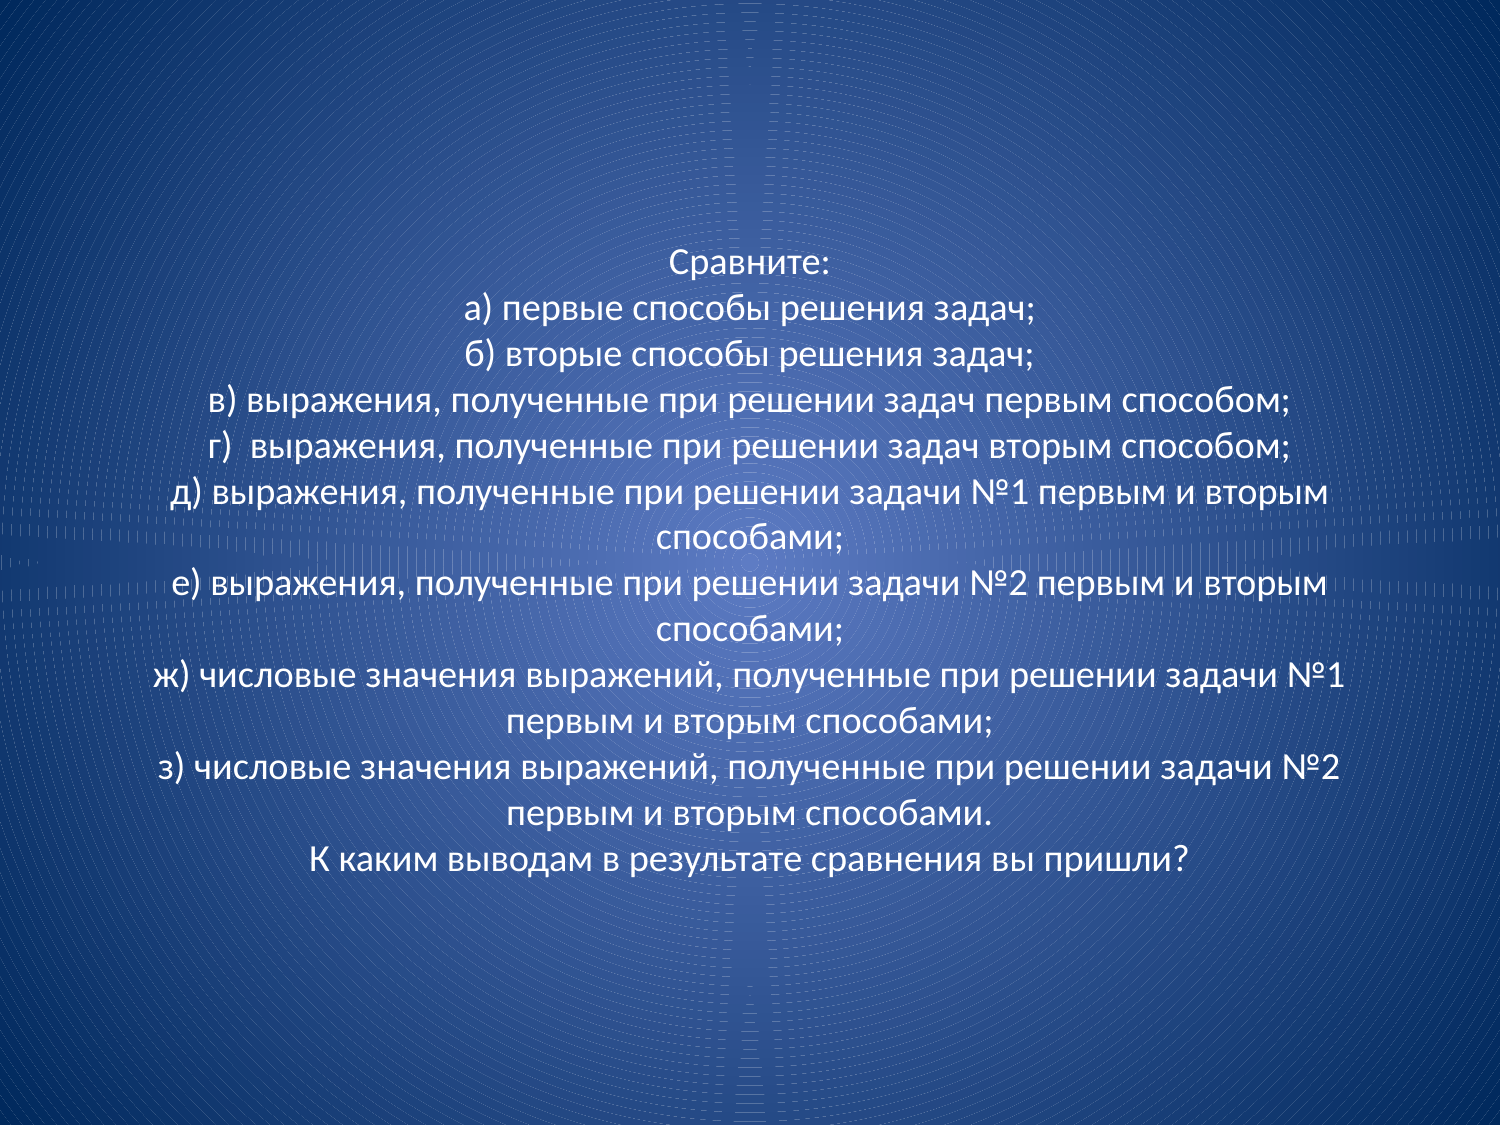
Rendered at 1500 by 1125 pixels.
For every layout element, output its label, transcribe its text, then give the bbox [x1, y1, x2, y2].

title Сравните: а) первые способы решения задач; б) вторые способы решения задач; в) выражения, полученные при решении задач первым способом; г) выражения, полученные при решении задач вторым способом; д) выражения, полученные при решении задачи №1 первым и вторым способами; е) выражения, полученные при решении задачи №2 первым и вторым способами; ж) числовые значения выражений, полученные при решении задачи №1 первым и вторым способами; з) числовые значения выражений, полученные при решении задачи №2 первым и вторым способами. К каким выводам в результате сравнения вы пришли? [75, 45, 1425, 1083]
